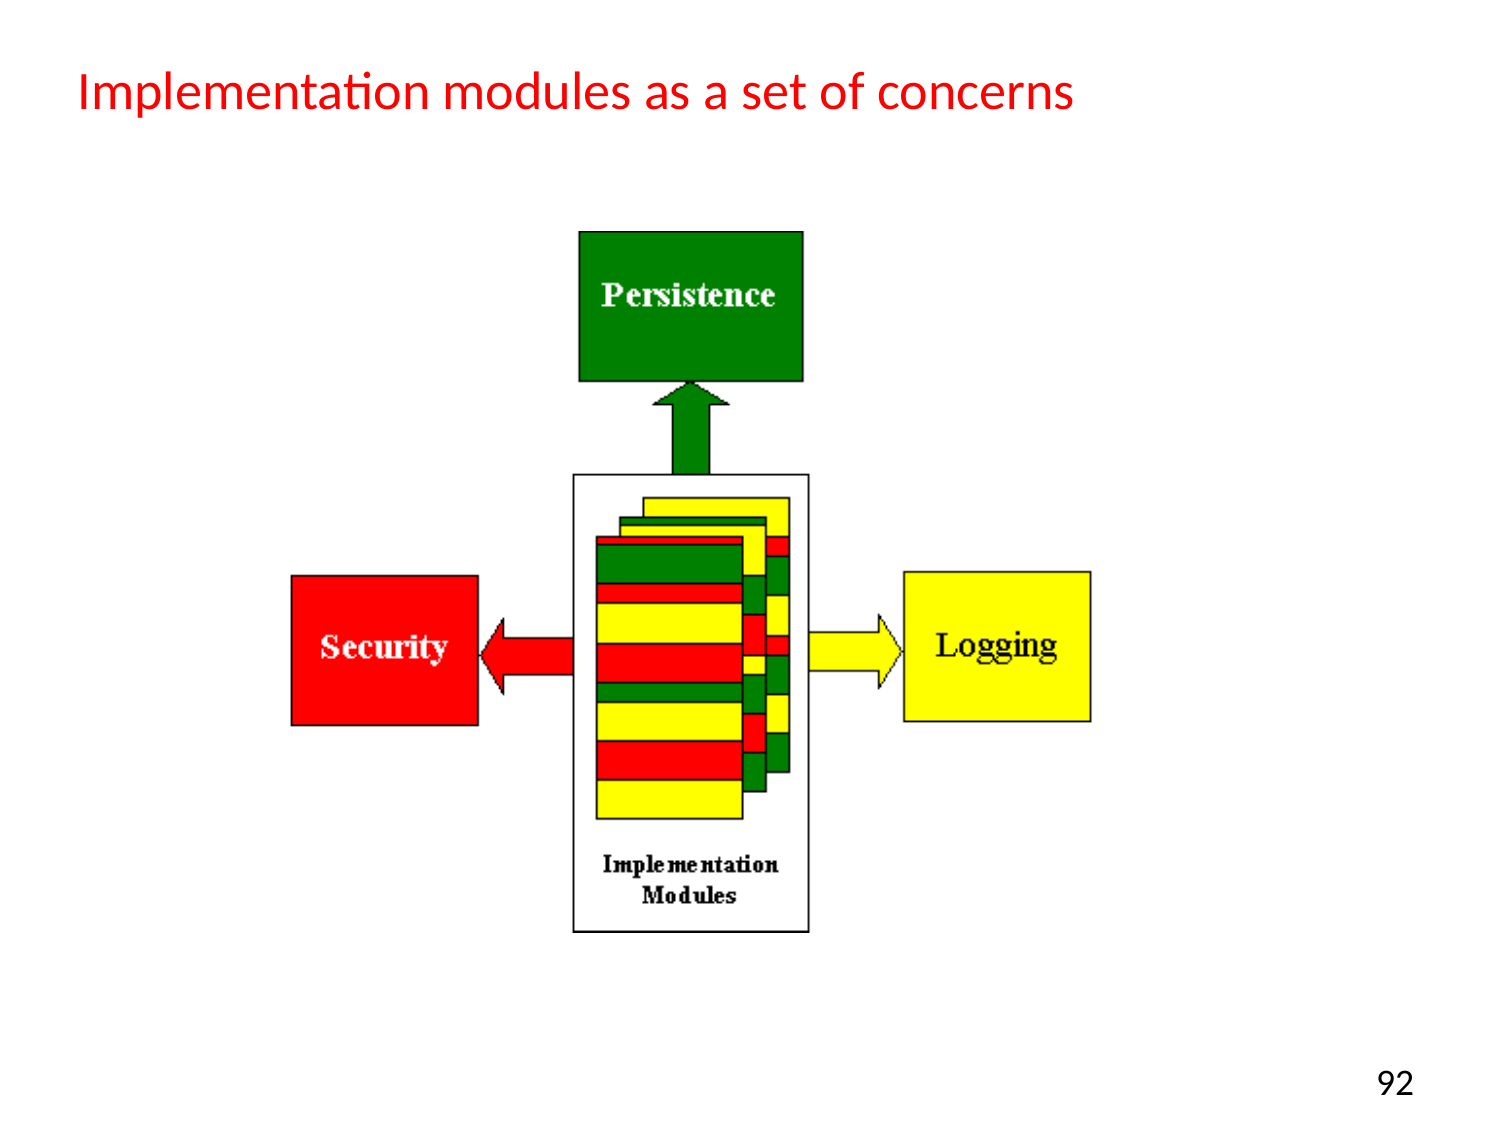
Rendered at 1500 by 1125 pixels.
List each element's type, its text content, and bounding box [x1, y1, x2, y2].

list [288, 231, 1096, 934]
title Implementation modules as a set of concerns [62, 49, 1426, 126]
slide_number 92 [1324, 1049, 1438, 1125]
